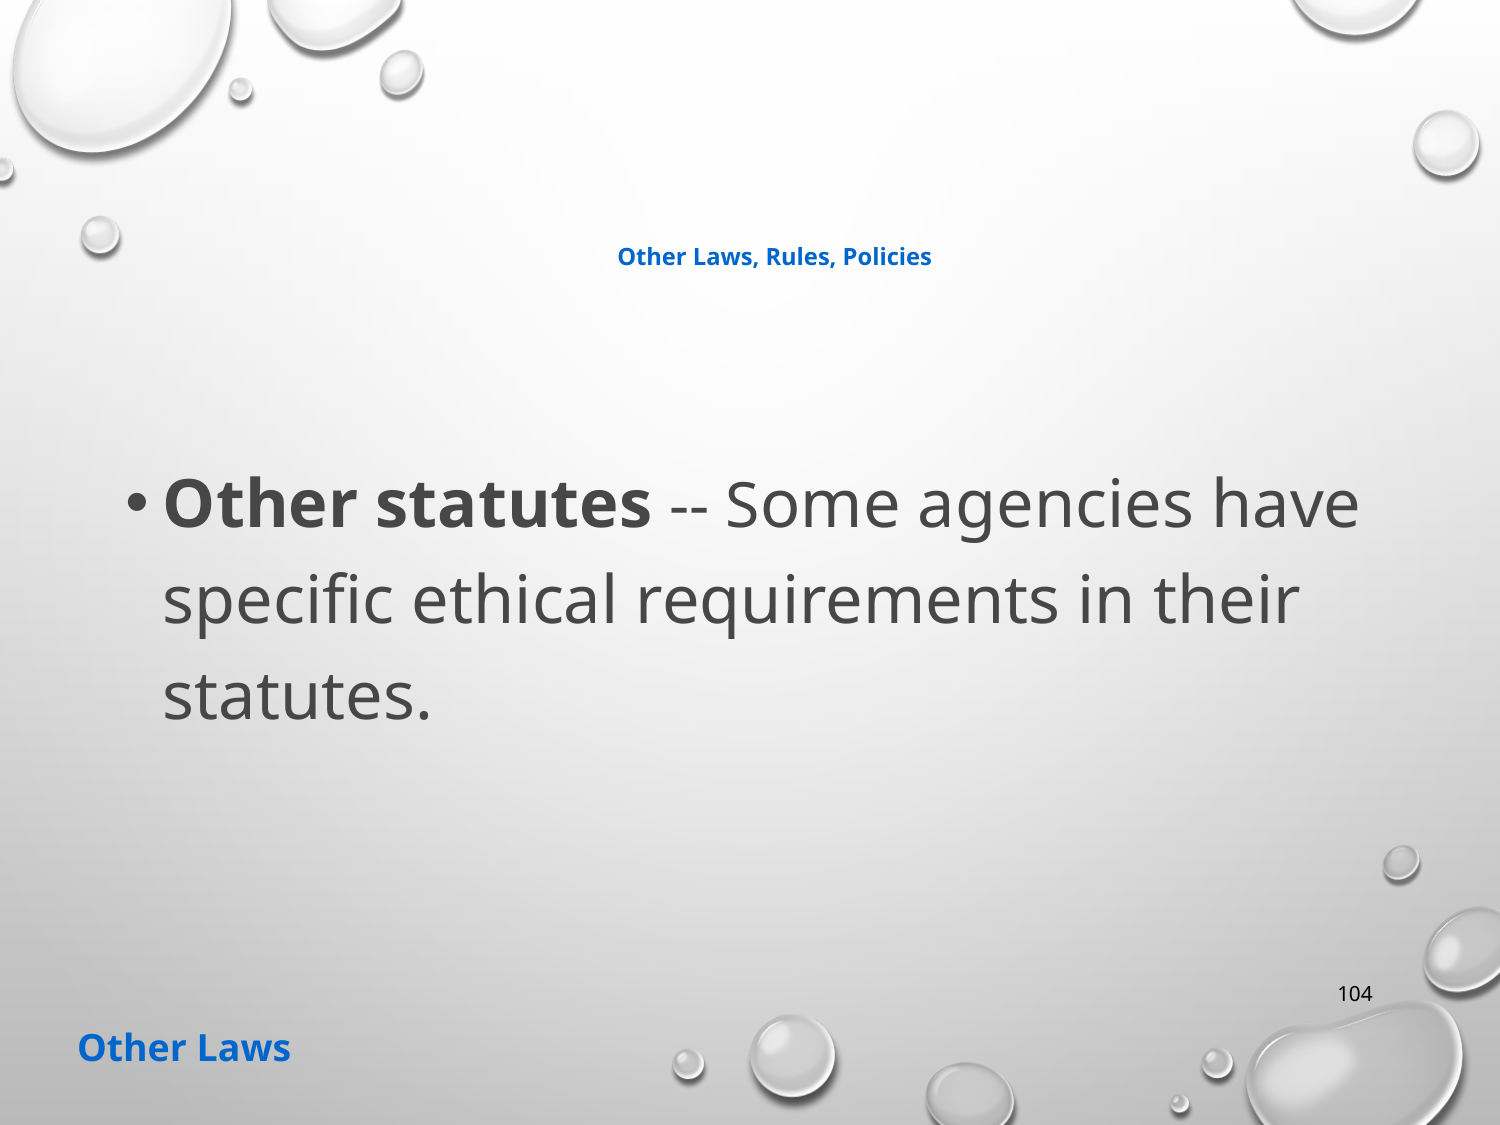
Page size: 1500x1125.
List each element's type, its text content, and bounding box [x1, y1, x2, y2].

picture [0, 0, 1500, 1125]
text_box Other Laws [62, 1016, 375, 1077]
slide_number 104 [1293, 965, 1388, 1025]
list Other statutes -- Some agencies have specific ethical requirements in their statutes. [110, 437, 1386, 787]
title Other Laws, Rules, Policies [287, 215, 1263, 303]
